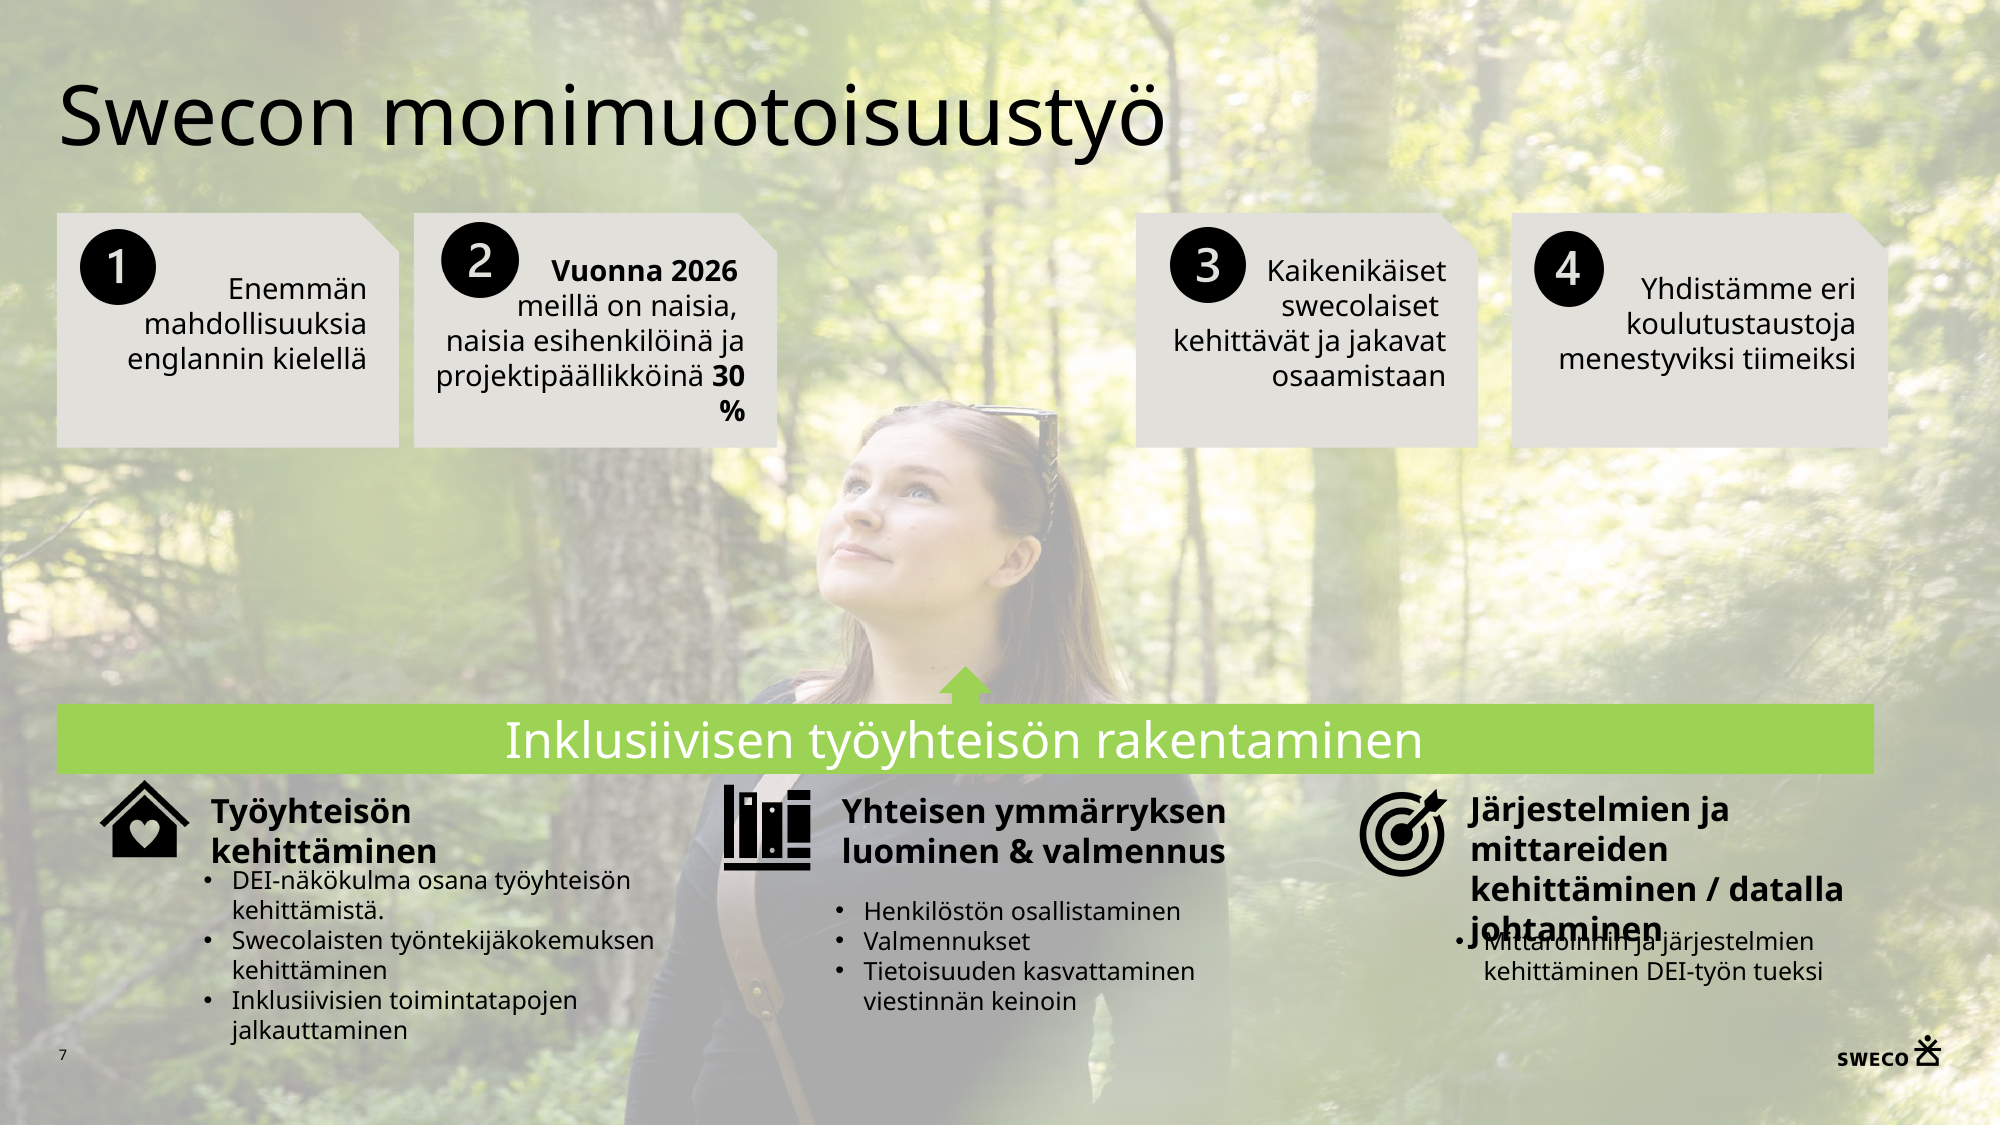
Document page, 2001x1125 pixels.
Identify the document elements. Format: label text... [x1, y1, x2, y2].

text_box Inklusiivisen työyhteisön rakentaminen [55, 664, 1876, 775]
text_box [56, 212, 399, 448]
text_box Järjestelmien ja mittareiden kehittäminen / datalla johtaminen [1455, 780, 1875, 918]
picture [706, 767, 828, 888]
picture [1350, 779, 1457, 886]
slide_number 7 [58, 1036, 118, 1066]
text_box Mittaroinnin ja järjestelmien kehittäminen DEI-työn tueksi [1440, 918, 1890, 1054]
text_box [1511, 212, 1889, 448]
picture [93, 767, 196, 870]
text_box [1135, 212, 1479, 448]
picture [1838, 1035, 1941, 1066]
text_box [413, 212, 778, 448]
title Swecon monimuotoisuustyö [58, 78, 1941, 257]
text_box DEI-näkökulma osana työyhteisön kehittämistä. Swecolaisten työntekijäkokemuksen kehittäminen Inklusiivisien toimintatapojen jalkauttaminen [188, 857, 734, 1052]
text_box Yhteisen ymmärryksen luominen & valmennus [828, 783, 1257, 878]
text_box Työyhteisön kehittäminen [196, 783, 613, 857]
text_box Henkilöstön osallistaminen Valmennukset Tietoisuuden kasvattaminen viestinnän keinoin [820, 888, 1299, 1023]
